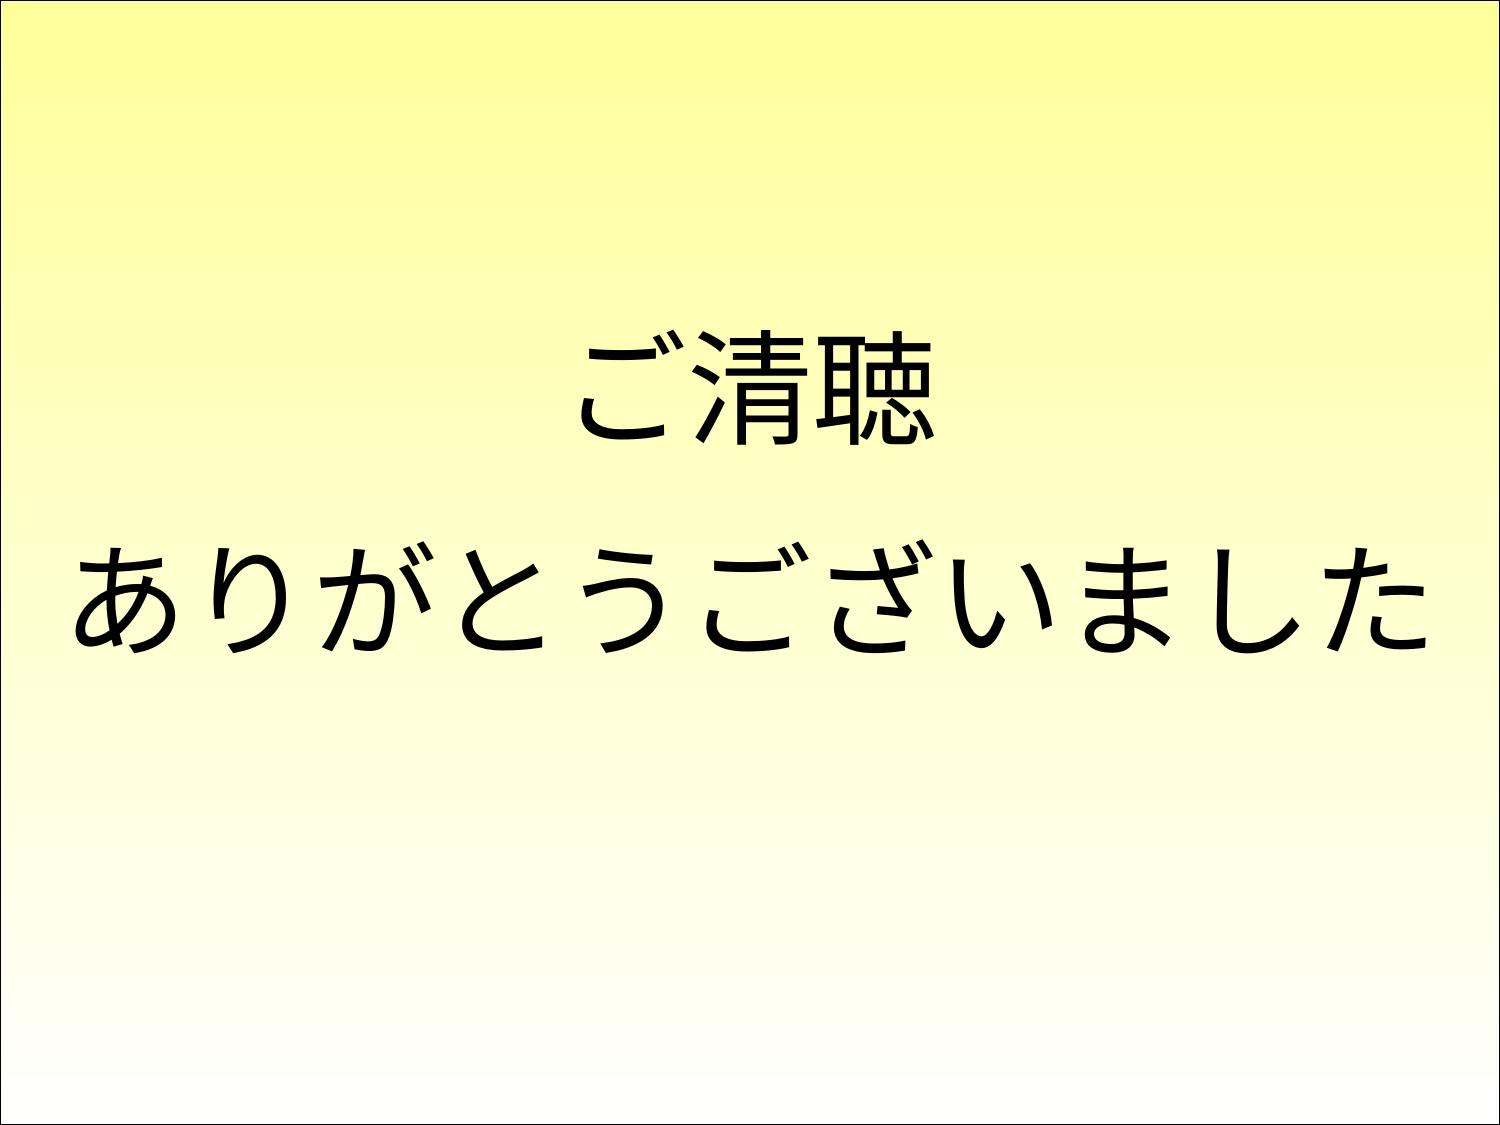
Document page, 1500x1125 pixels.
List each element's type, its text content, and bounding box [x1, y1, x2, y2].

text_box [0, 693, 1500, 1125]
text_box [0, 0, 1500, 302]
text_box ご清聴 ありがとうございました [0, 302, 1500, 693]
